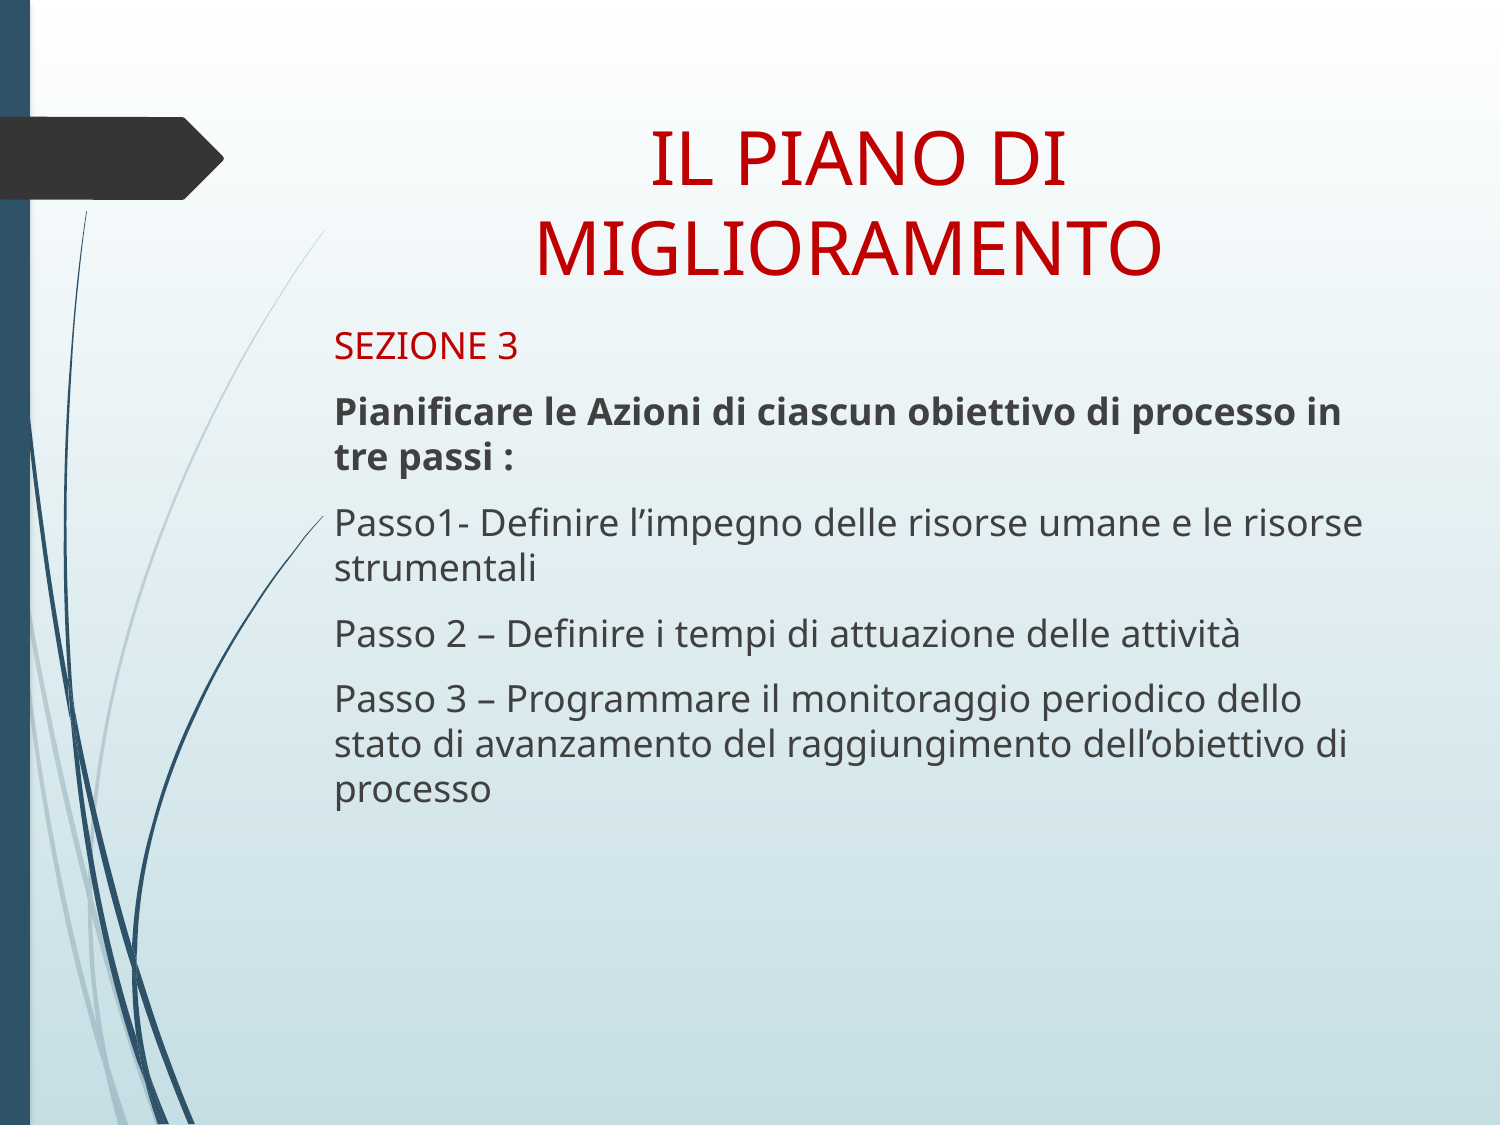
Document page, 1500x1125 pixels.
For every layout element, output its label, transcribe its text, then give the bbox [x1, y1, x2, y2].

title IL PIANO DI MIGLIORAMENTO [319, 102, 1400, 313]
list SEZIONE 3 Pianificare le Azioni di ciascun obiettivo di processo in tre passi : Passo1- Definire l’impegno delle risorse umane e le risorse strumentali Passo 2 – Definire i tempi di attuazione delle attività Passo 3 – Programmare il monitoraggio periodico dello stato di avanzamento del raggiungimento dell’obiettivo di processo [318, 314, 1400, 935]
